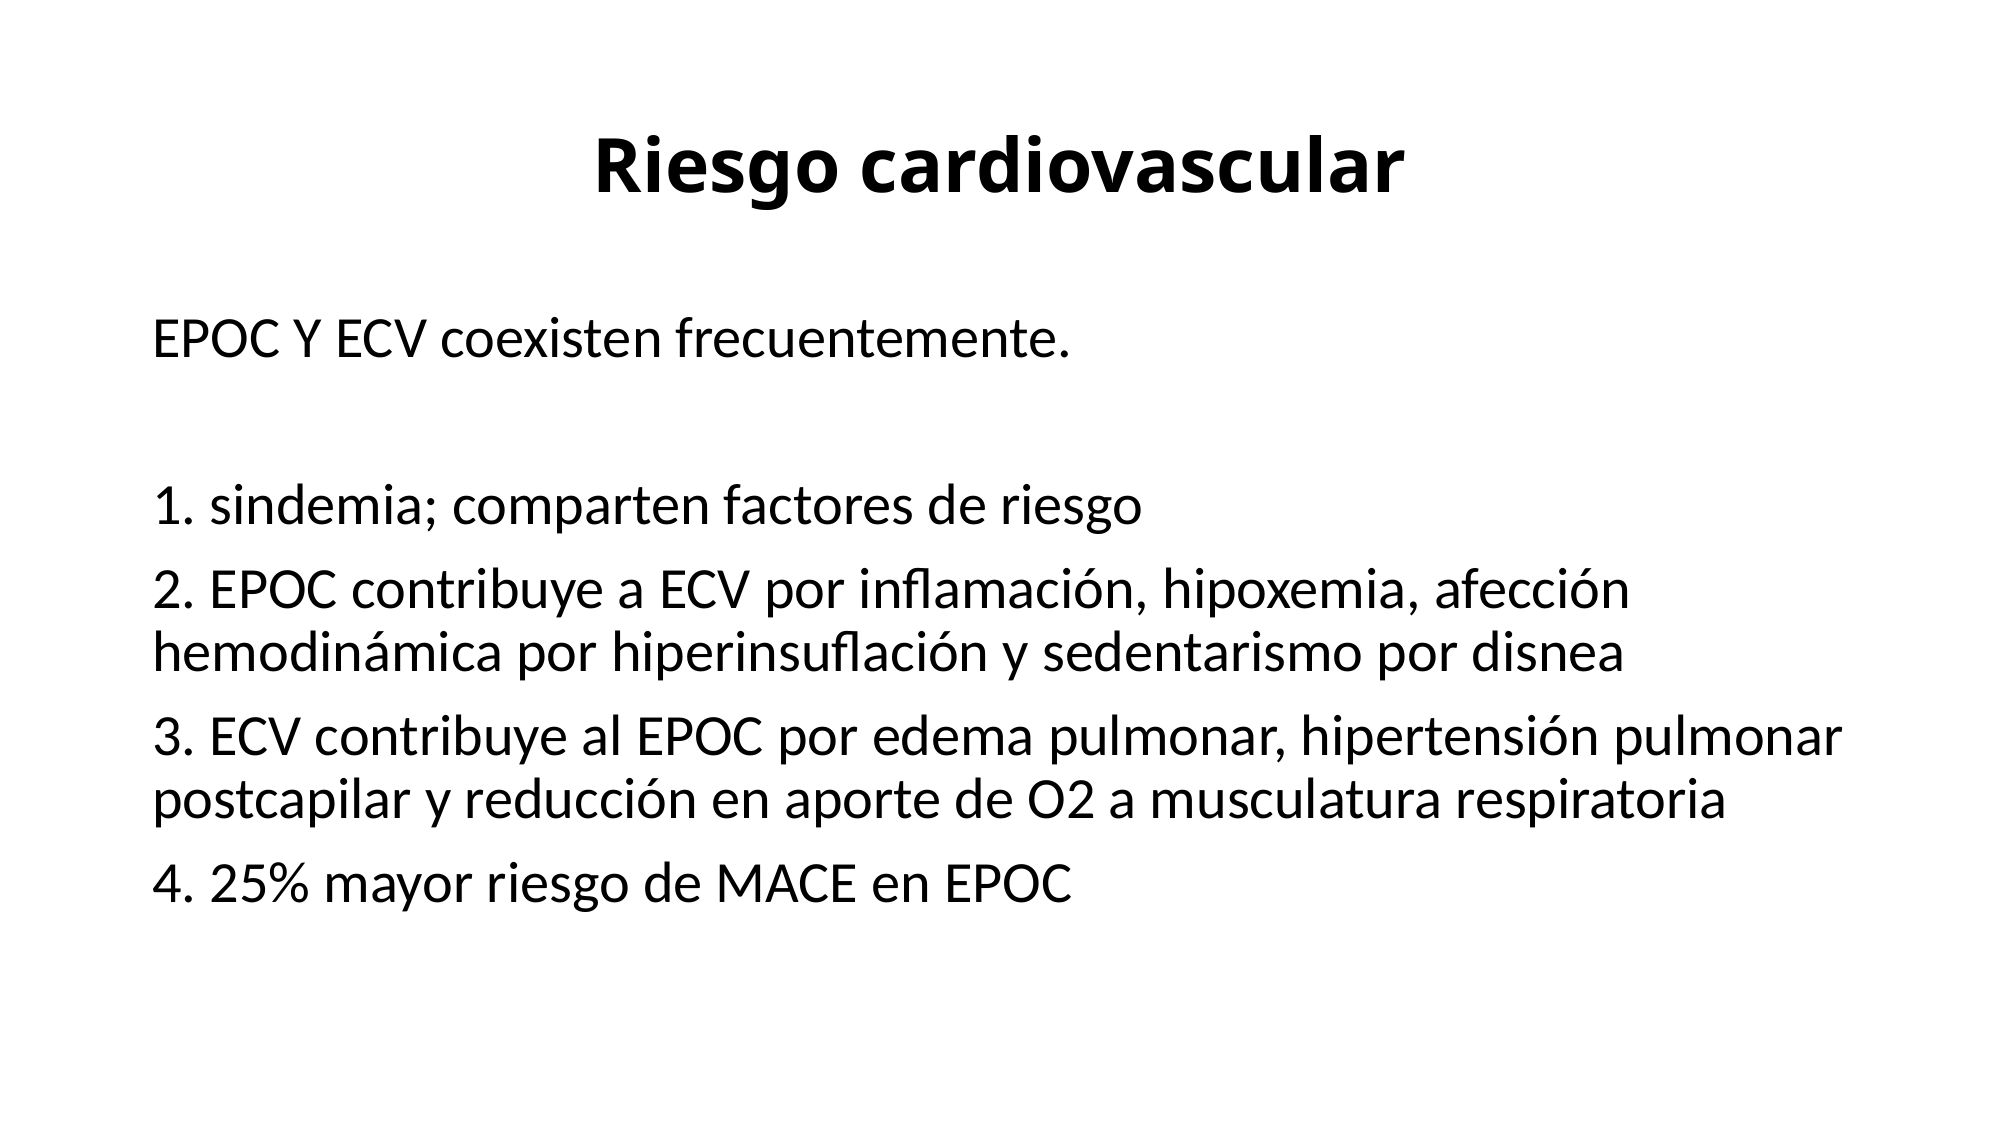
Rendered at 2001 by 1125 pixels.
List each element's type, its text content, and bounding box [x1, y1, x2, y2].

list EPOC Y ECV coexisten frecuentemente. 1. sindemia; comparten factores de riesgo 2. EPOC contribuye a ECV por inflamación, hipoxemia, afección hemodinámica por hiperinsuflación y sedentarismo por disnea 3. ECV contribuye al EPOC por edema pulmonar, hipertensión pulmonar postcapilar y reducción en aporte de O2 a musculatura respiratoria 4. 25% mayor riesgo de MACE en EPOC [137, 299, 1863, 1014]
title Riesgo cardiovascular [137, 59, 1863, 278]
